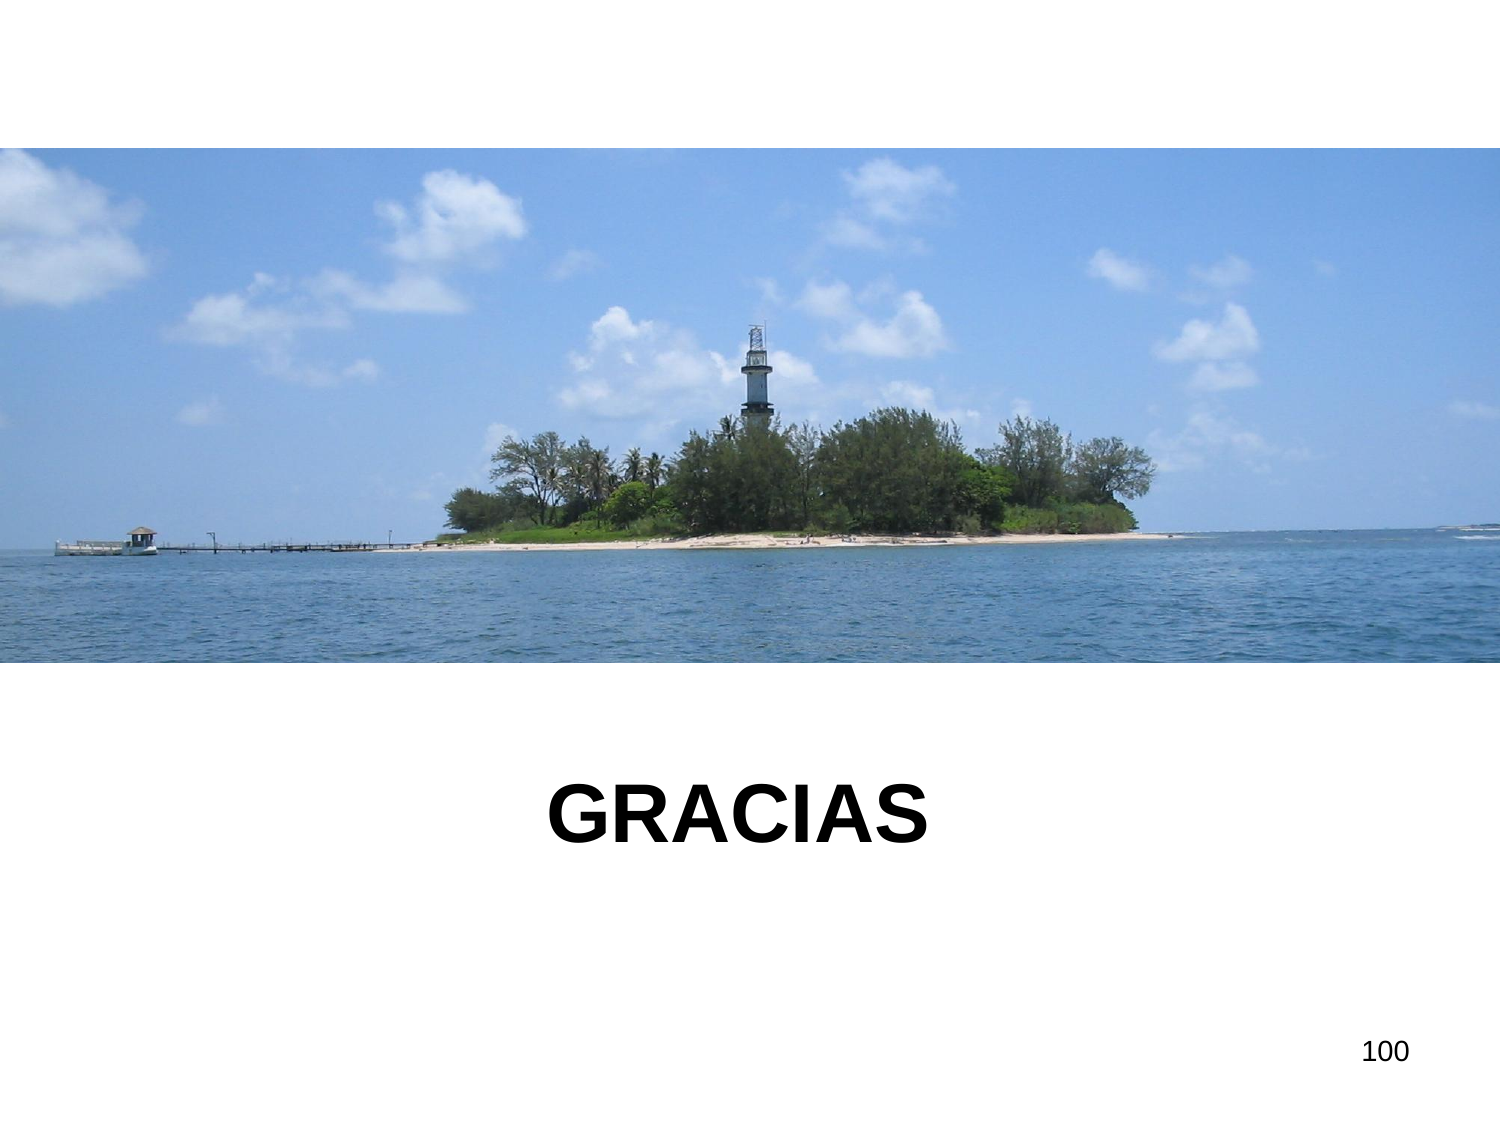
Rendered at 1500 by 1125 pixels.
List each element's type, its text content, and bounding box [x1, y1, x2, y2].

picture [0, 148, 1500, 664]
text_box GRACIAS POR SU ATENCIÓN [210, 695, 1289, 980]
slide_number 100 [1074, 1024, 1425, 1103]
text_box GRACIAS [531, 751, 969, 867]
